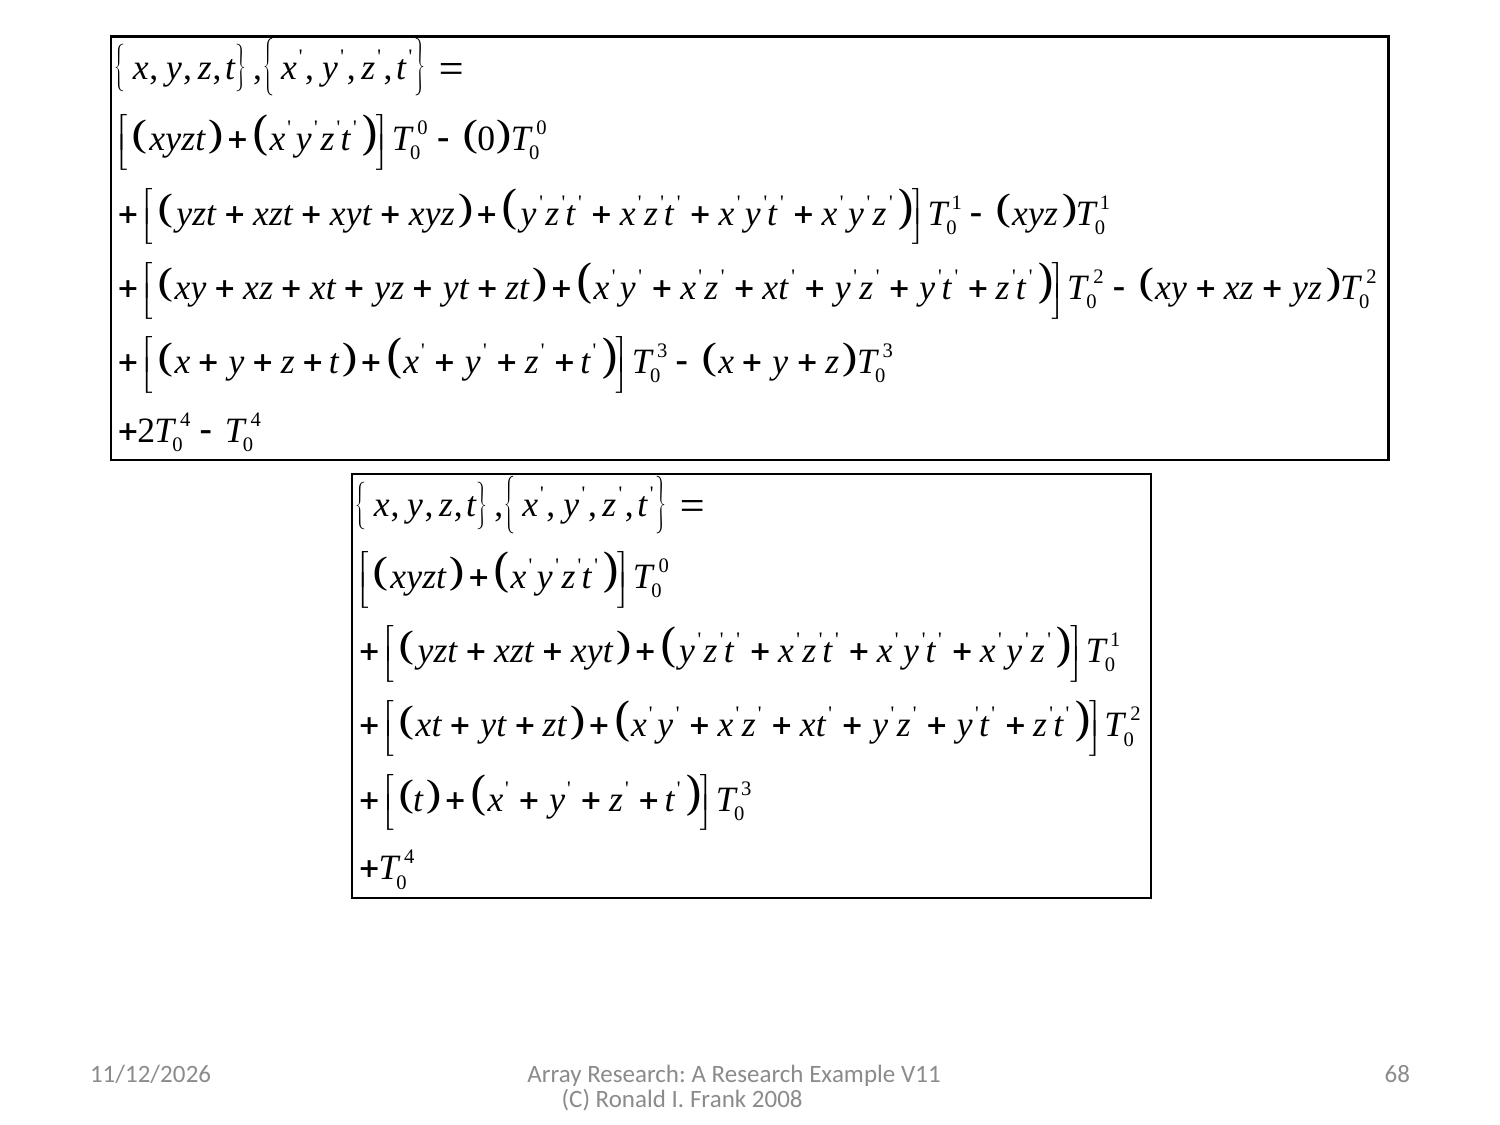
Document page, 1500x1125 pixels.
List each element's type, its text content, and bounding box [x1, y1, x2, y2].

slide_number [75, 1042, 425, 1103]
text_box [353, 474, 1151, 898]
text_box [111, 37, 1388, 460]
slide_number 68 [1074, 1042, 1425, 1103]
footer Array Research: A Research Example V11 (C) Ronald I. Frank 2008 [512, 1042, 988, 1103]
